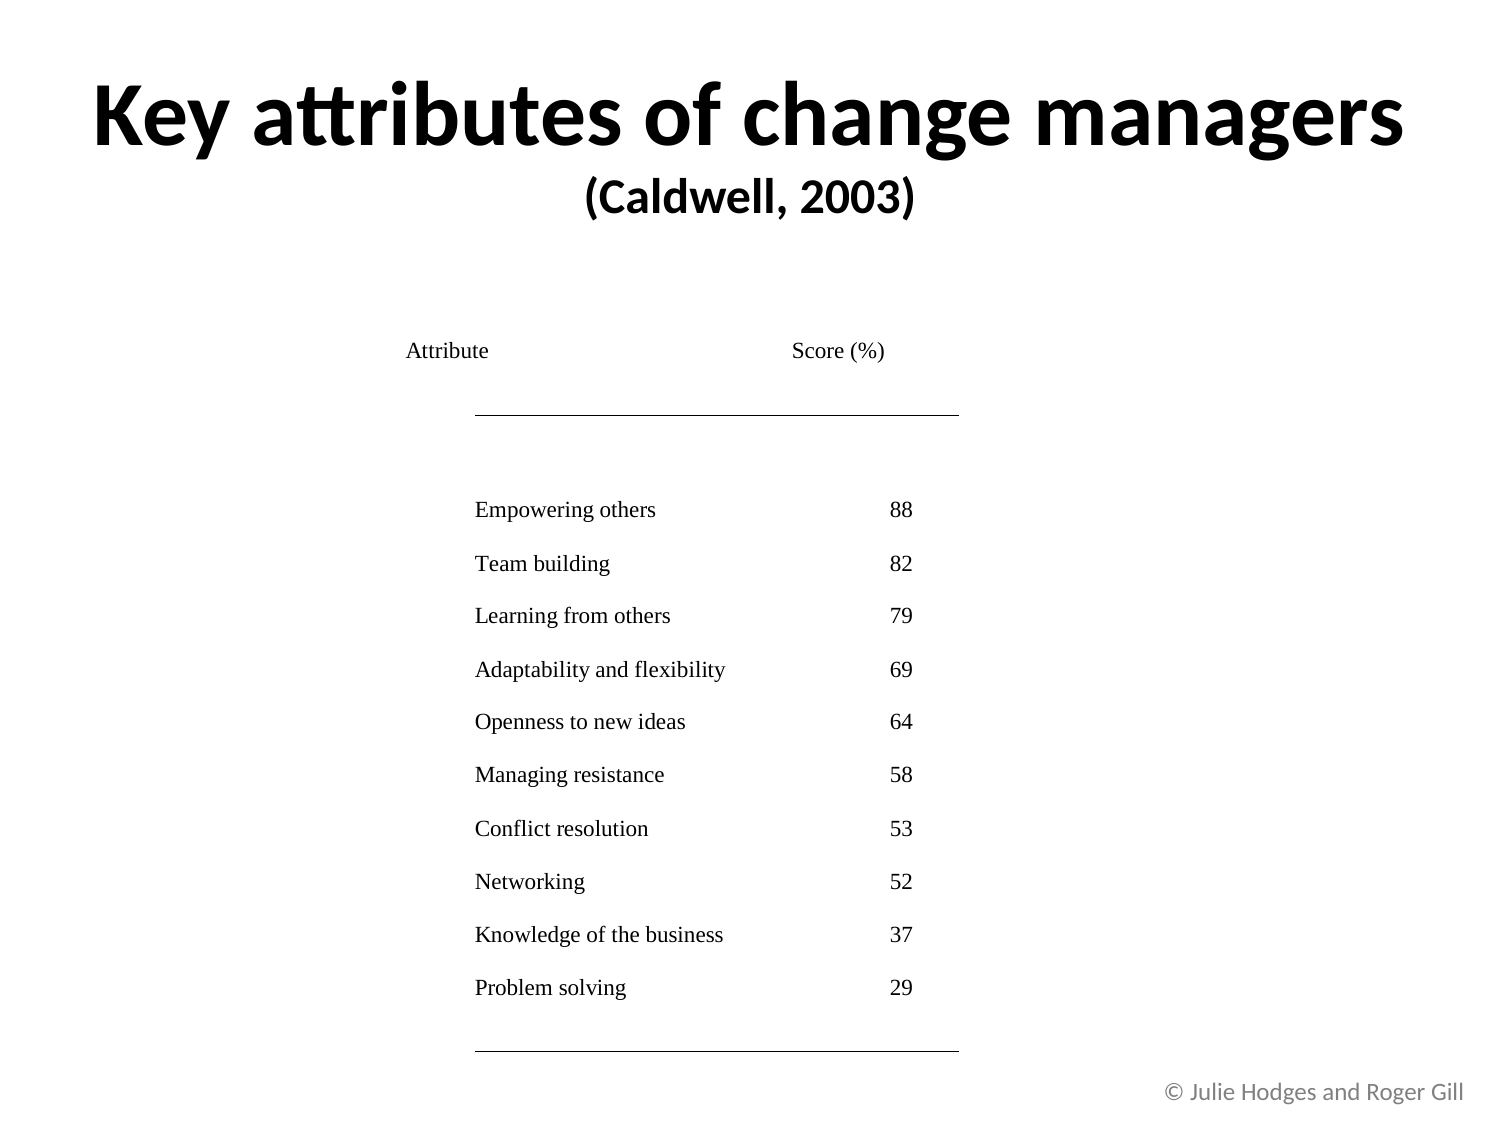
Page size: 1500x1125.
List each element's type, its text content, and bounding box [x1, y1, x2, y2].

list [336, 337, 1204, 1081]
title Key attributes of change managers (Caldwell, 2003) [75, 45, 1425, 233]
text_box © Julie Hodges and Roger Gill [992, 1068, 1480, 1114]
